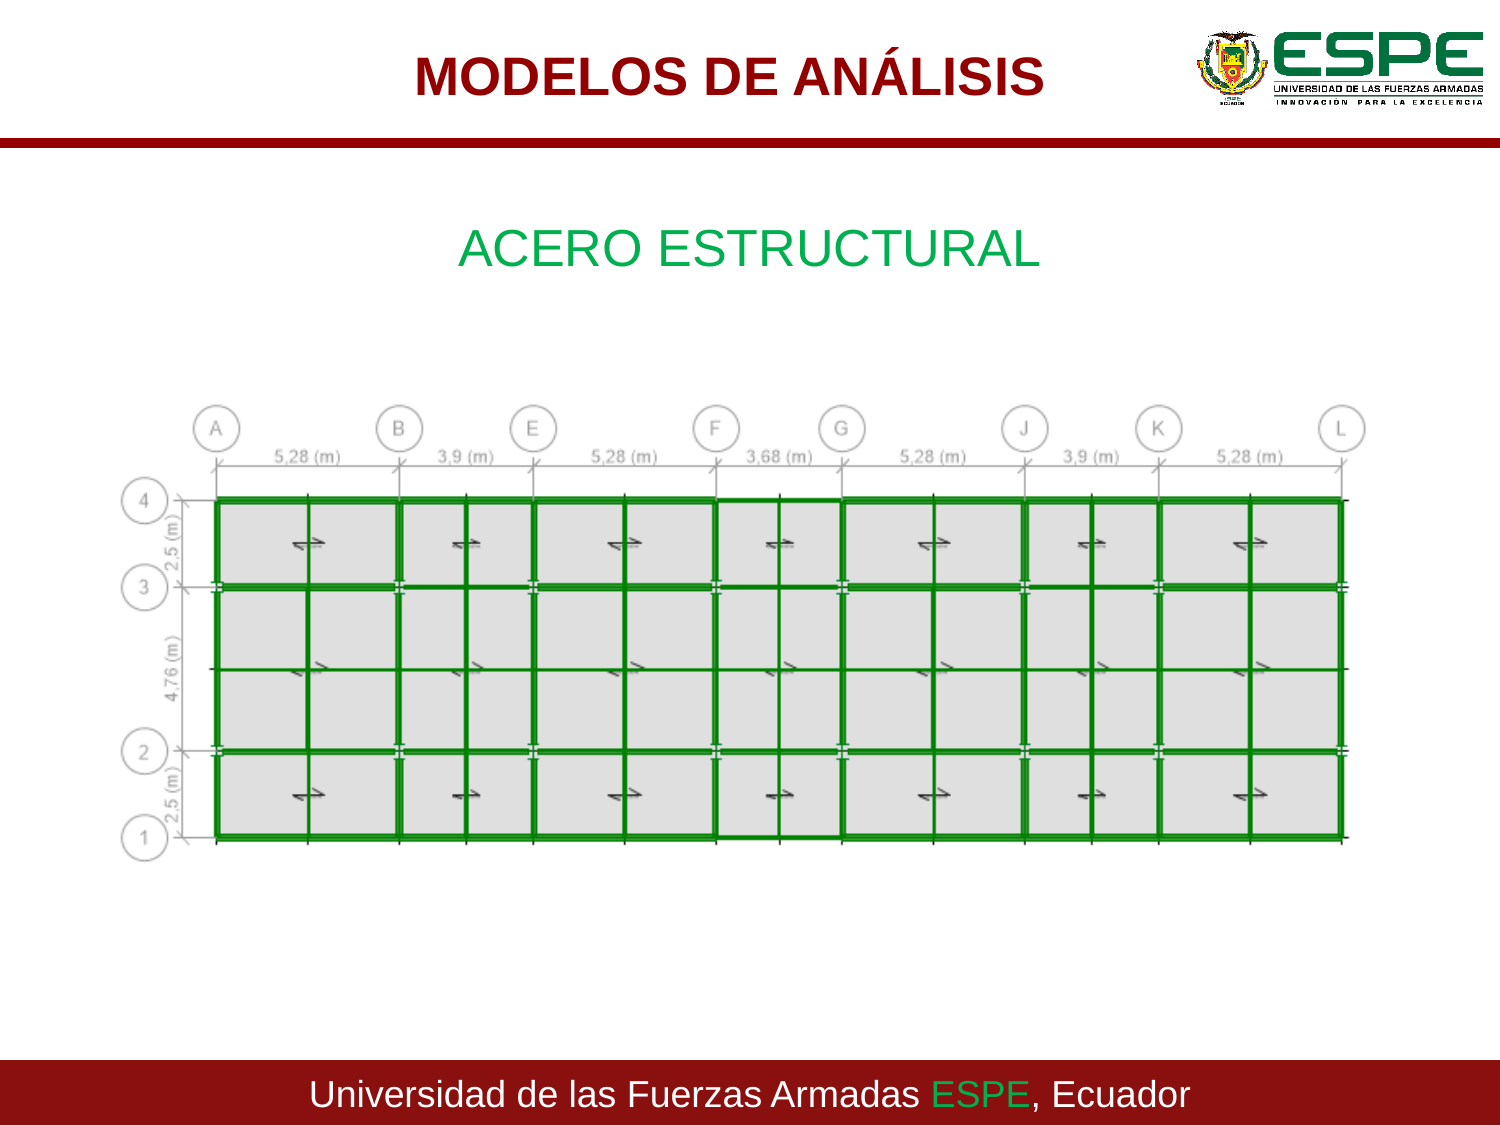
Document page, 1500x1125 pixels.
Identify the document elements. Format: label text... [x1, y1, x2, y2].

text_box Universidad de las Fuerzas Armadas ESPE, Ecuador [0, 1060, 1500, 1125]
text_box ACERO ESTRUCTURAL [443, 206, 1057, 284]
picture [1197, 30, 1483, 105]
title MODELOS DE ANÁLISIS [0, 6, 1481, 141]
text_box [0, 141, 1500, 285]
picture [82, 369, 1418, 901]
